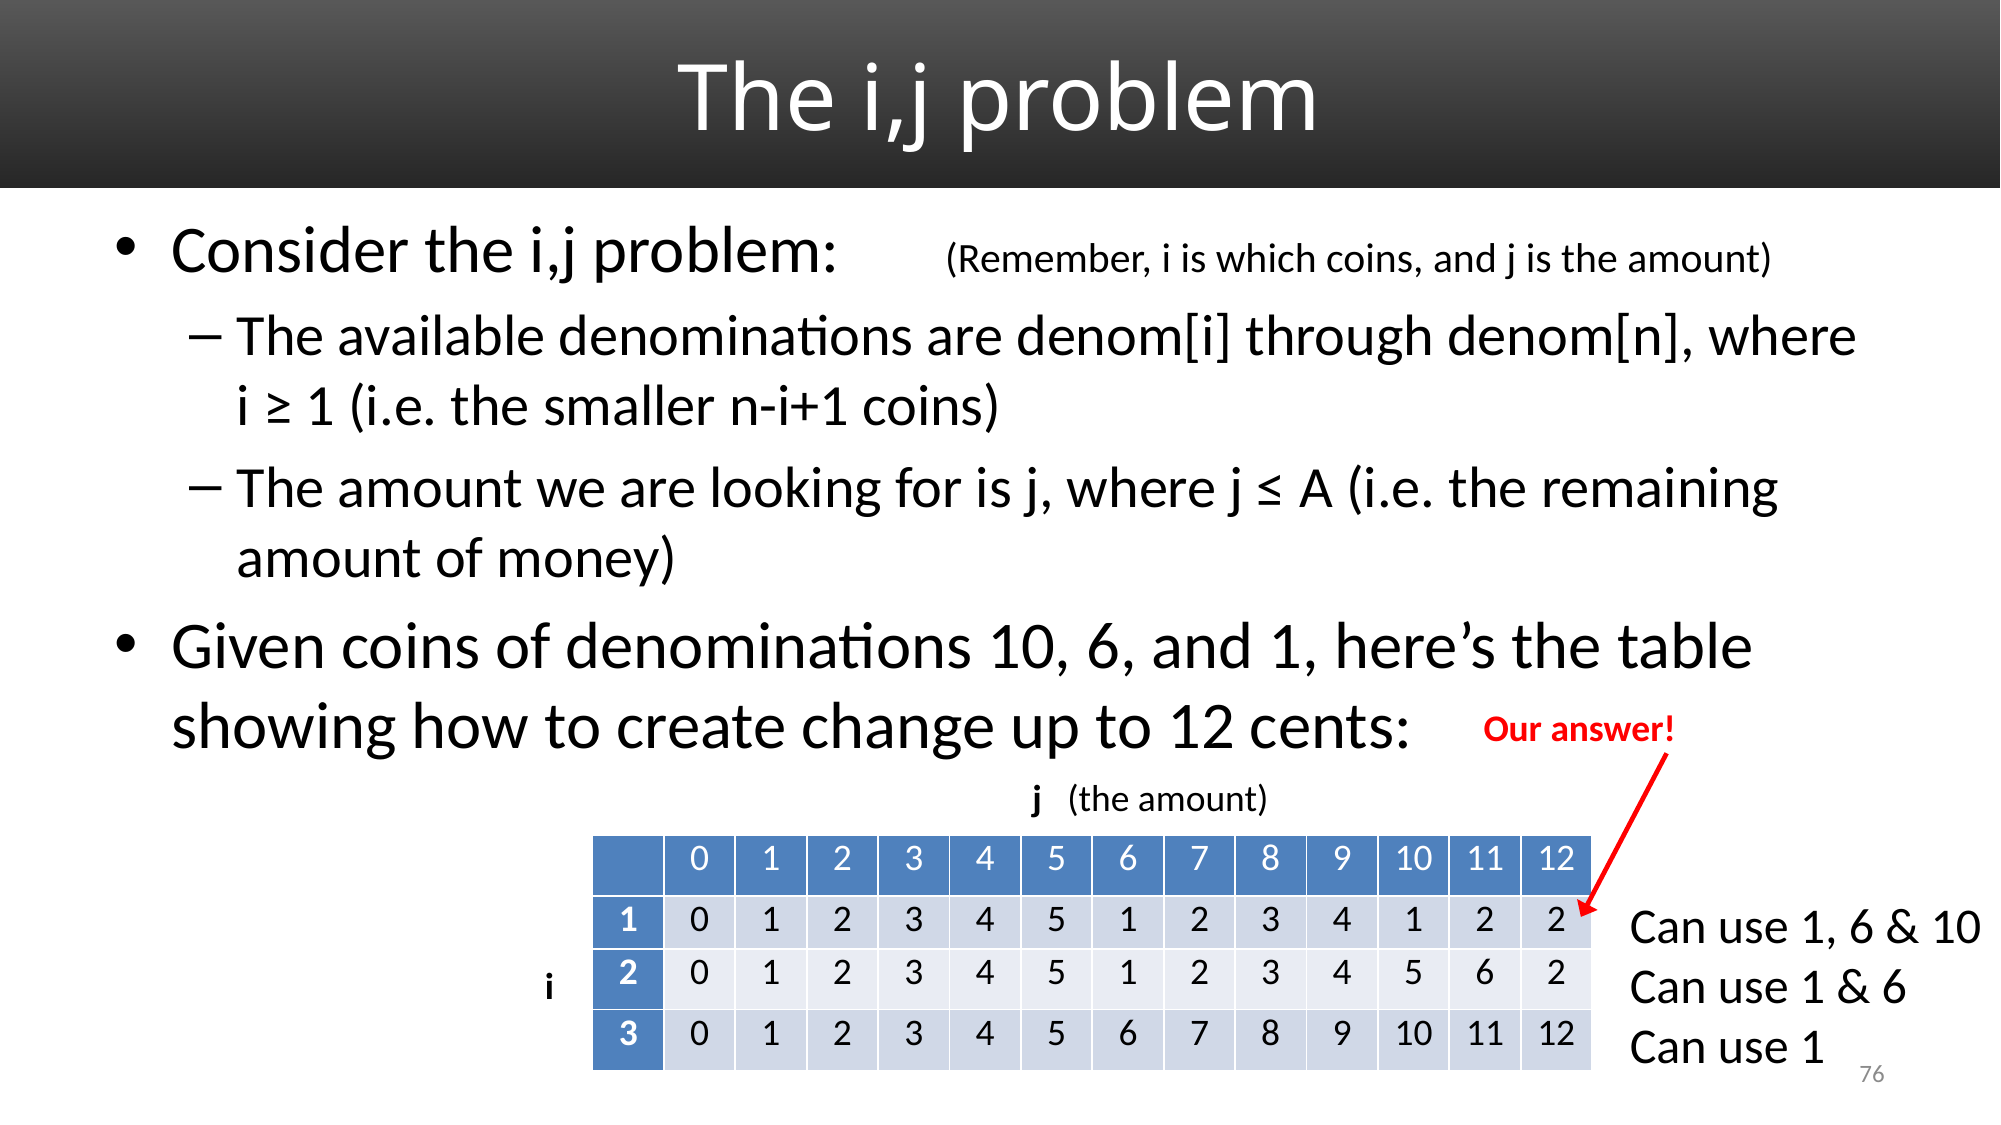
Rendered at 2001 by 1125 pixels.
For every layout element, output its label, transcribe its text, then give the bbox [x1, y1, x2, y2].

table_cell 2 [1165, 950, 1234, 1009]
table_cell 2 [808, 897, 877, 948]
table_cell 7 [1165, 1010, 1234, 1070]
table_cell 3 [593, 1010, 663, 1070]
table_cell 5 [1379, 950, 1448, 1009]
table_cell 5 [1022, 1010, 1091, 1070]
table_cell 4 [1307, 897, 1377, 948]
table_header 4 [950, 836, 1020, 895]
title The i,j problem [99, 24, 1900, 112]
table_cell 5 [1022, 897, 1091, 948]
table_cell 0 [665, 1010, 734, 1070]
table_header 9 [1307, 836, 1377, 895]
slide_number 76 [1433, 1042, 1900, 1103]
table_cell 0 [665, 897, 734, 948]
text_box Can use 1, 6 & 10 Can use 1 & 6 Can use 1 [1615, 886, 2000, 1082]
table_cell 2 [593, 950, 663, 1009]
table_cell 2 [808, 950, 877, 1009]
table_cell 1 [1093, 950, 1163, 1009]
table_cell 9 [1307, 1010, 1377, 1070]
table_cell 1 [593, 897, 663, 948]
table_cell 1 [1093, 897, 1163, 948]
table_cell 4 [950, 1010, 1020, 1070]
table_header 7 [1165, 836, 1234, 895]
table_cell 2 [808, 1010, 877, 1070]
text_box j (the amount) [1017, 767, 1434, 827]
table_header 0 [665, 836, 734, 895]
table_header 3 [879, 836, 949, 895]
table_header 2 [808, 836, 877, 895]
table_cell 5 [1022, 950, 1091, 1009]
table_header 5 [1022, 836, 1091, 895]
table_cell 10 [1379, 1010, 1448, 1070]
table_header 6 [1093, 836, 1163, 895]
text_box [1580, 752, 1667, 918]
table_cell 3 [879, 1010, 949, 1070]
table_cell 2 [1450, 897, 1520, 948]
list Consider the i,j problem: (Remember, i is which coins, and j is the amount) The available denominations are denom[i] through denom[n], where i ≥ 1 (i.e. the smaller n-i+1 coins) The amount we are looking for is j, where j ≤ A (i.e. the remaining amount of money) Given coins of denominations 10, 6, and 1, here’s the table showing how to create change up to 12 cents: [99, 112, 1900, 855]
table_cell 6 [1450, 950, 1520, 1009]
table_cell 2 [1165, 897, 1234, 948]
text_box Our answer! [1468, 696, 1692, 757]
table_cell 1 [736, 1010, 806, 1070]
table_cell 1 [736, 897, 806, 948]
table_cell 0 [665, 950, 734, 1009]
table_cell 3 [879, 897, 949, 948]
table_cell 6 [1093, 1010, 1163, 1070]
text_box i [529, 954, 573, 1015]
table_cell 2 [1522, 897, 1591, 948]
table_cell 3 [879, 950, 949, 1009]
table_header 11 [1450, 836, 1520, 895]
table_cell 4 [950, 897, 1020, 948]
table_header 1 [736, 836, 806, 895]
table_cell 11 [1450, 1010, 1520, 1070]
table_cell 3 [1236, 897, 1306, 948]
table_cell 8 [1236, 1010, 1306, 1070]
table_header 10 [1379, 836, 1448, 895]
table_cell 1 [1379, 897, 1448, 948]
table_cell 2 [1522, 950, 1591, 1009]
table_header 12 [1522, 836, 1575, 895]
table_header 8 [1236, 836, 1306, 895]
table_cell 12 [1522, 1010, 1591, 1070]
table_header [593, 836, 663, 895]
table_cell 3 [1236, 950, 1306, 1009]
table_cell 4 [1307, 950, 1377, 1009]
table_cell 1 [736, 950, 806, 1009]
table_cell 4 [950, 950, 1020, 1009]
